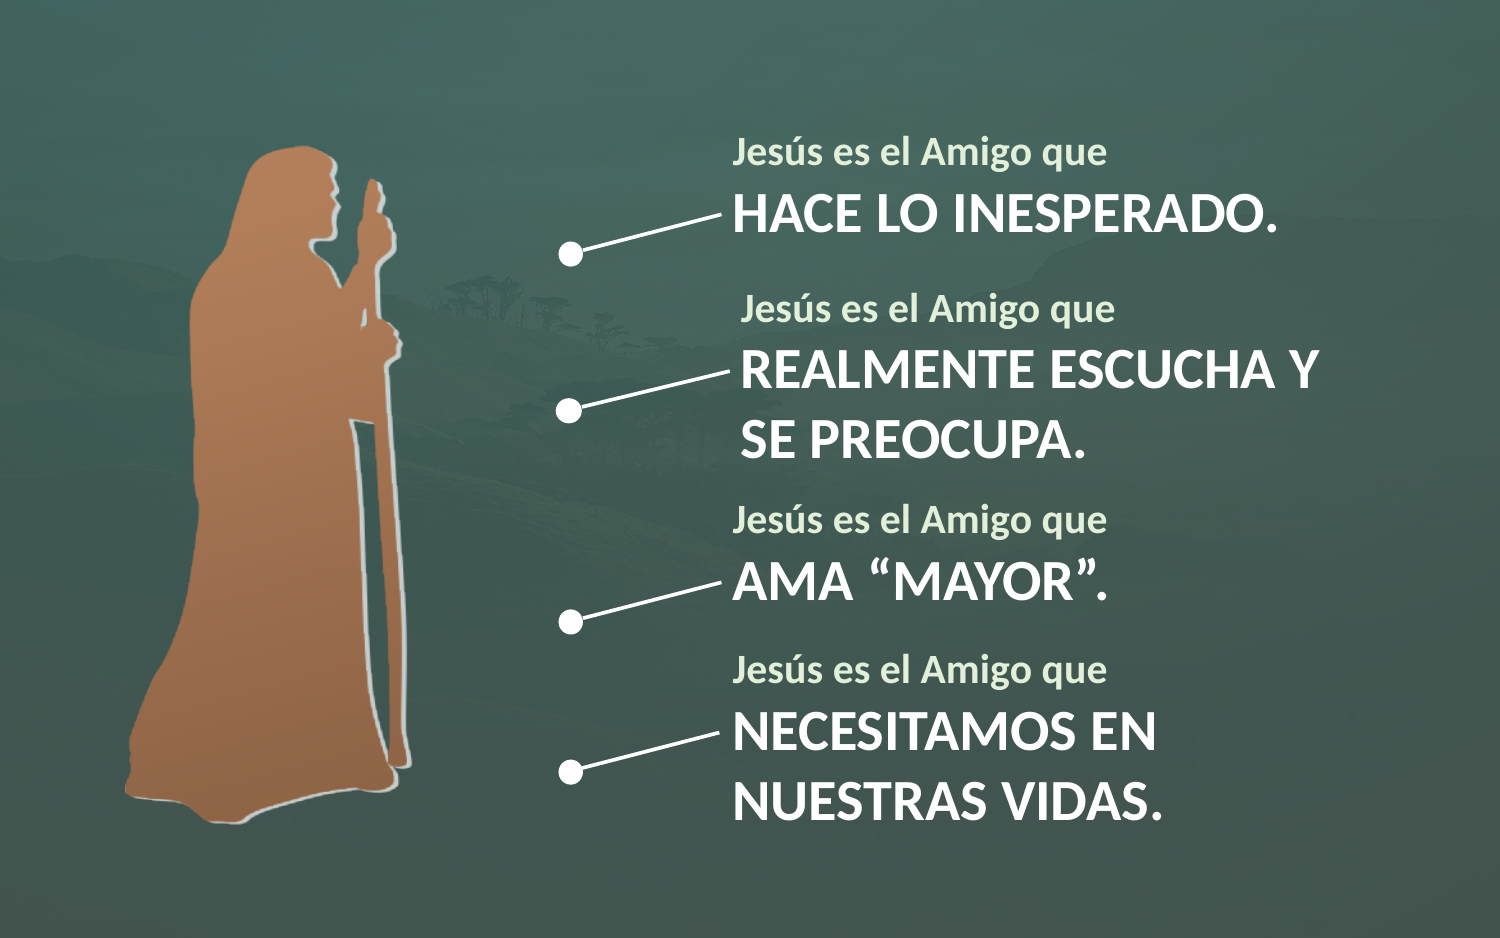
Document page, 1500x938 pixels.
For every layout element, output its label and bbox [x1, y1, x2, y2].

text_box [60, 127, 493, 851]
text_box [558, 634, 1350, 842]
text_box [558, 116, 1350, 267]
picture [0, 0, 1500, 938]
text_box [558, 484, 1350, 634]
text_box [555, 273, 1402, 481]
